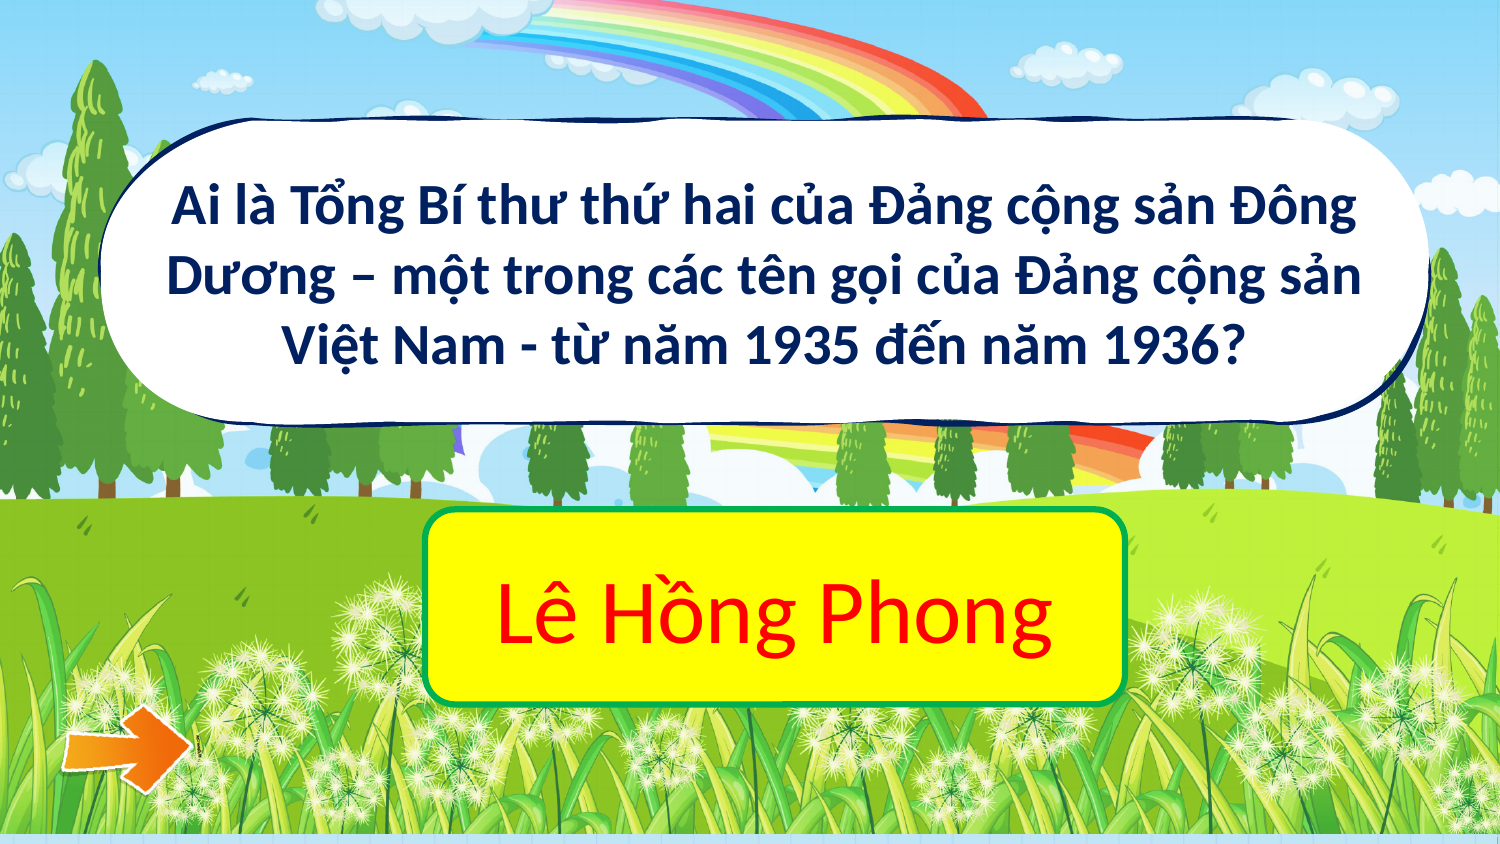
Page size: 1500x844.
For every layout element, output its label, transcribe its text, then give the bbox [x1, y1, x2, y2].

text_box Ai là Tổng Bí thư thứ hai của Đảng cộng sản Đông Dương – một trong các tên gọi của Đảng cộng sản Việt Nam - từ năm 1935 đến năm 1936? [100, 116, 1430, 426]
picture [0, 0, 1500, 844]
text_box Lê Hồng Phong [423, 508, 1127, 706]
